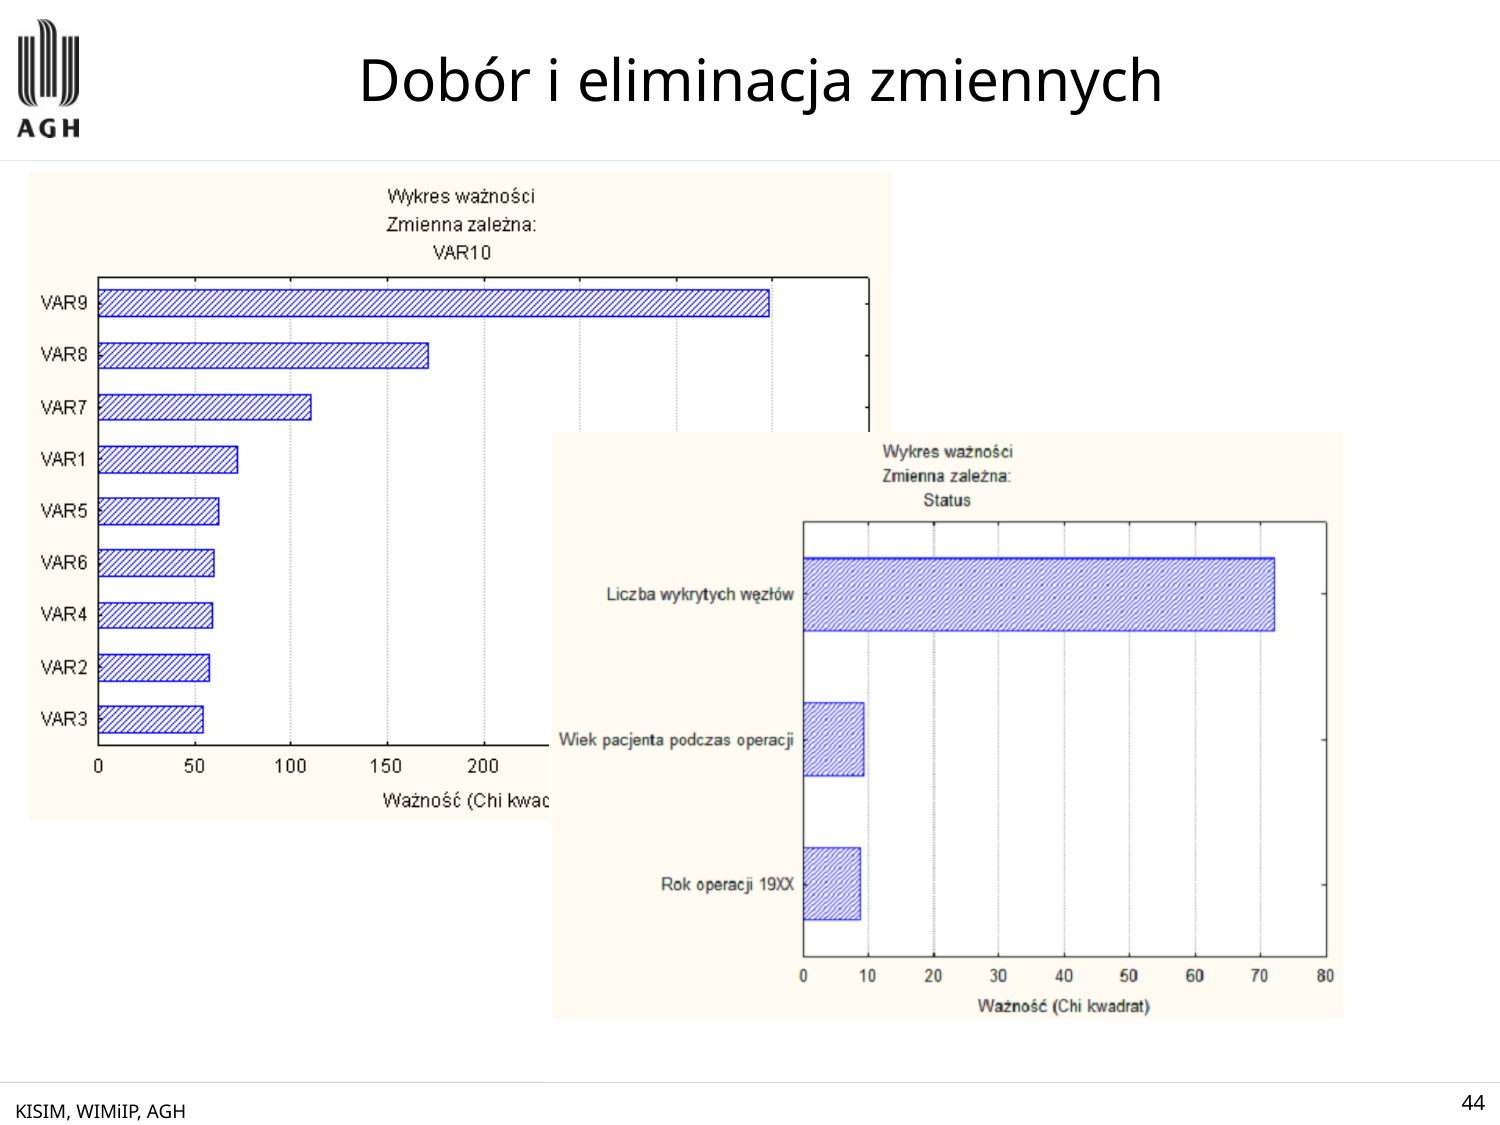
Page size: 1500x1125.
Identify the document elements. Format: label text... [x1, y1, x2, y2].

footer KISIM, WIMiIP, AGH [0, 1092, 476, 1125]
picture [17, 19, 79, 138]
picture [29, 172, 1347, 1019]
title Dobór i eliminacja zmiennych [147, 30, 1377, 126]
